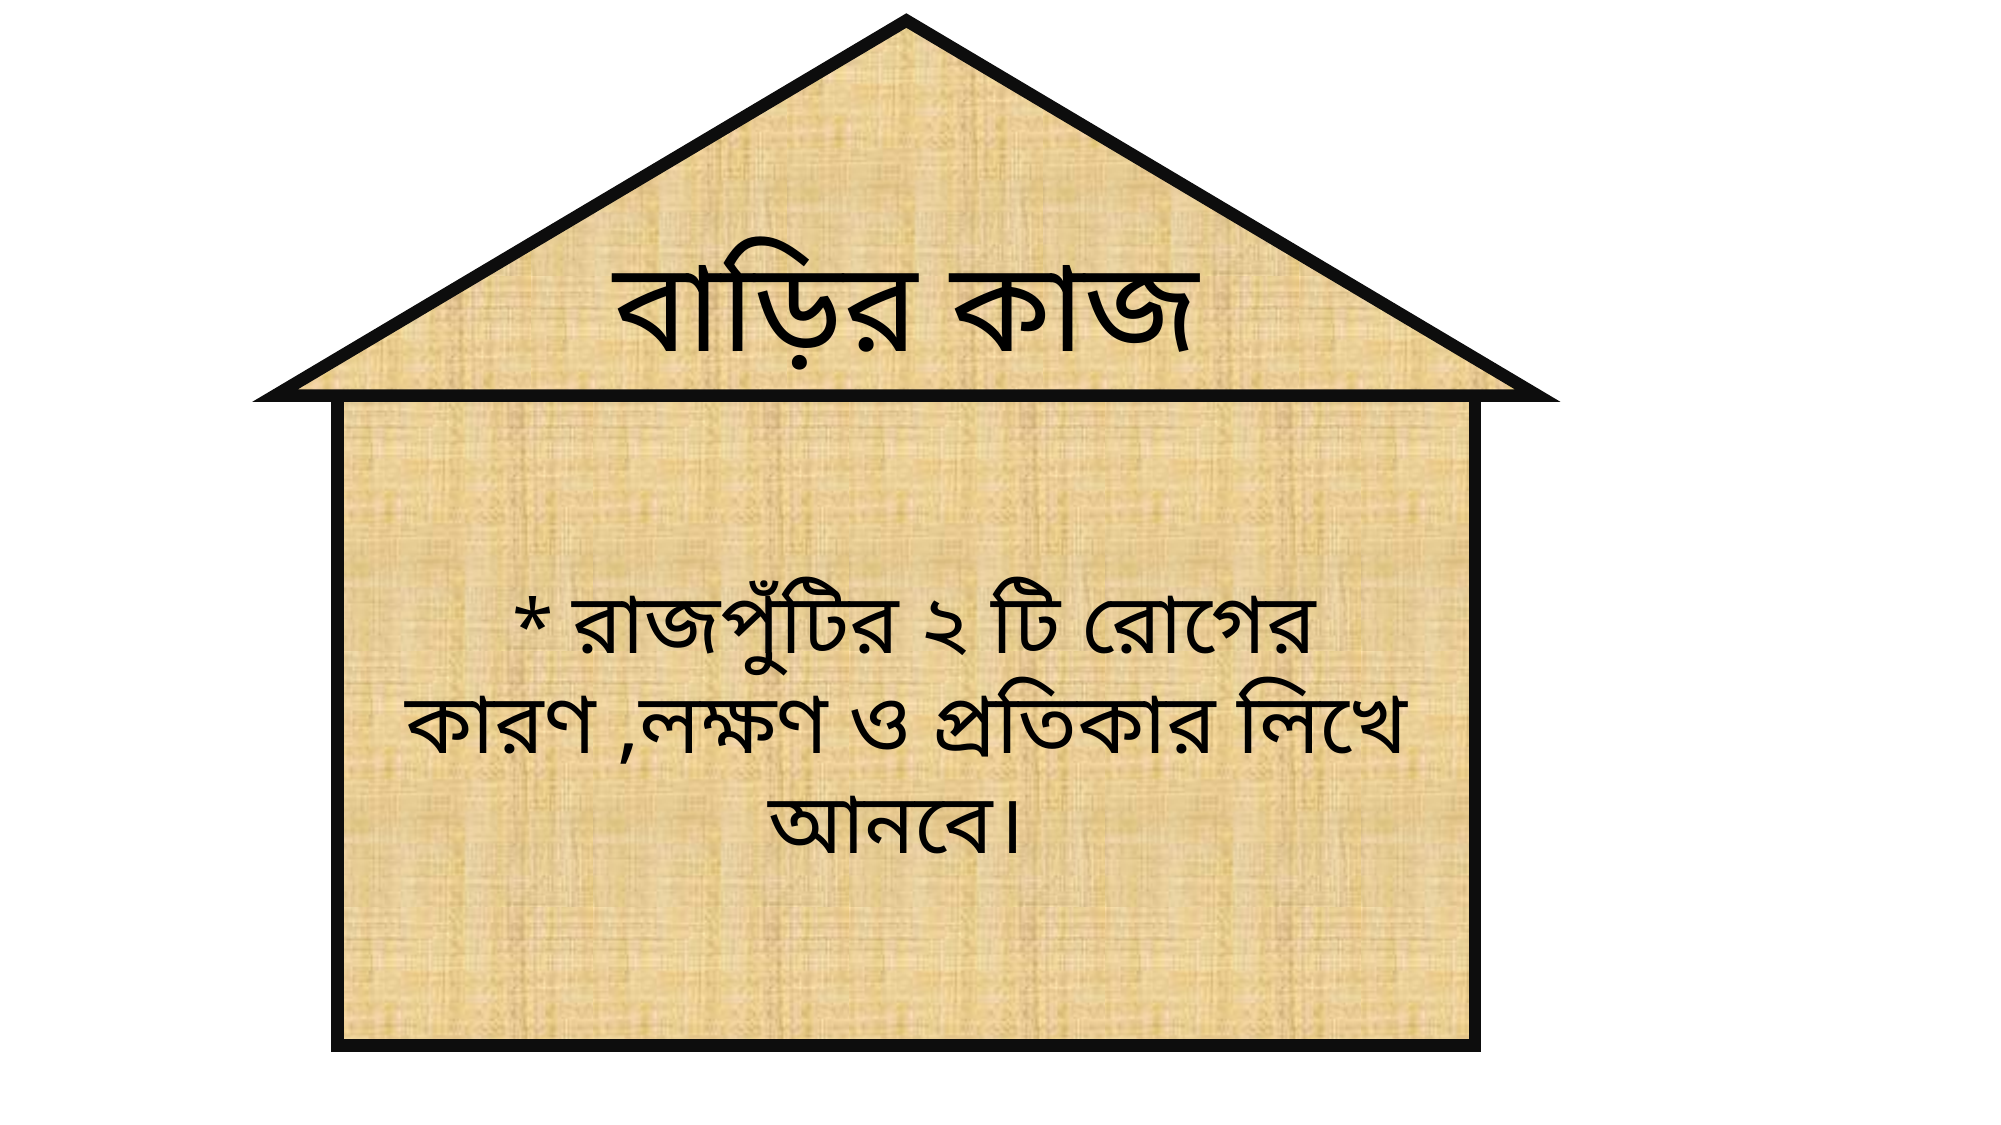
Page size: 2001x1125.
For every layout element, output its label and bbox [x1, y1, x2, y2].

text_box [275, 20, 1538, 1046]
